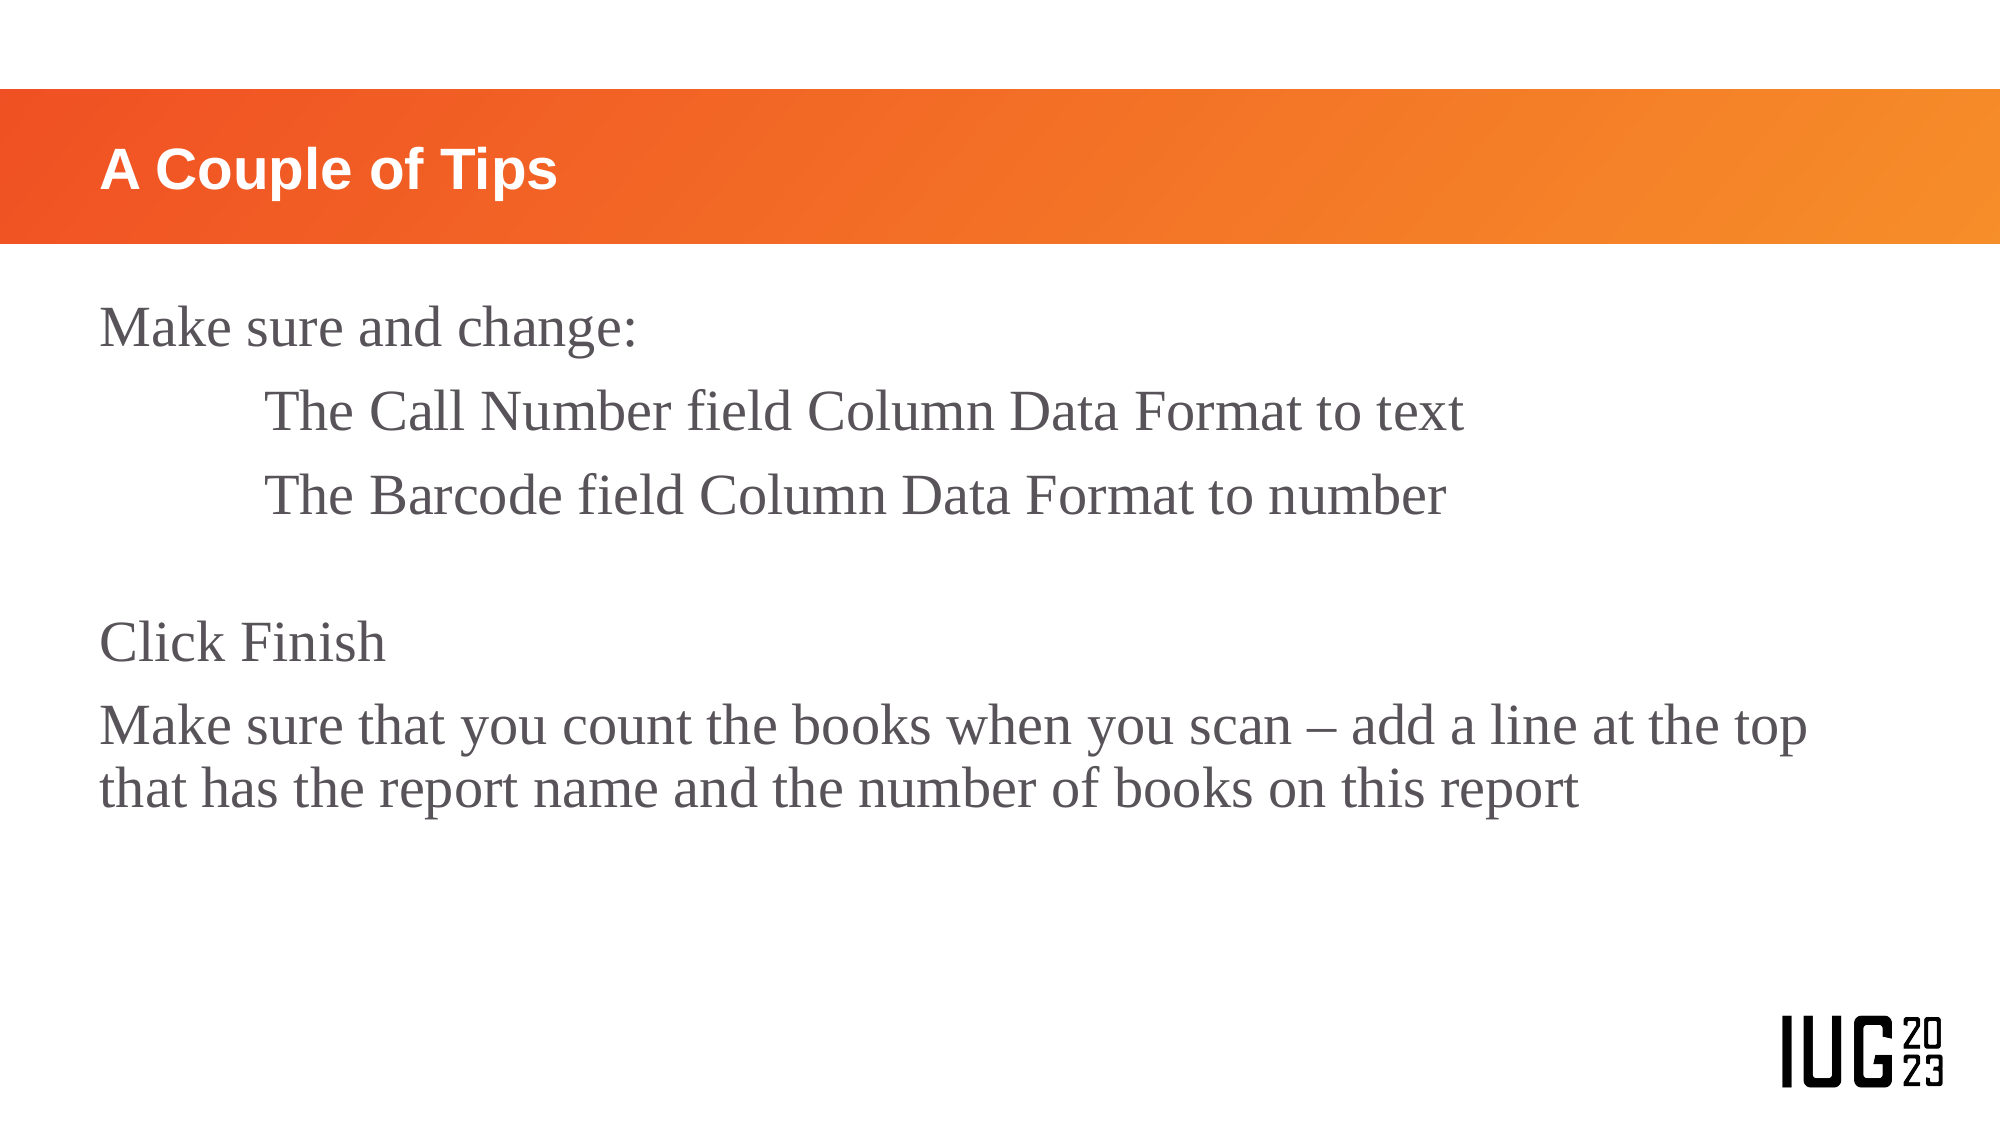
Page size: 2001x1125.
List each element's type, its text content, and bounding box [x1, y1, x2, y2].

list Make sure and change: The Call Number field Column Data Format to text The Barcode field Column Data Format to number Click Finish Make sure that you count the books when you scan – add a line at the top that has the report name and the number of books on this report [84, 289, 1903, 1014]
picture [1776, 1011, 1948, 1092]
title A Couple of Tips [84, 110, 1903, 232]
